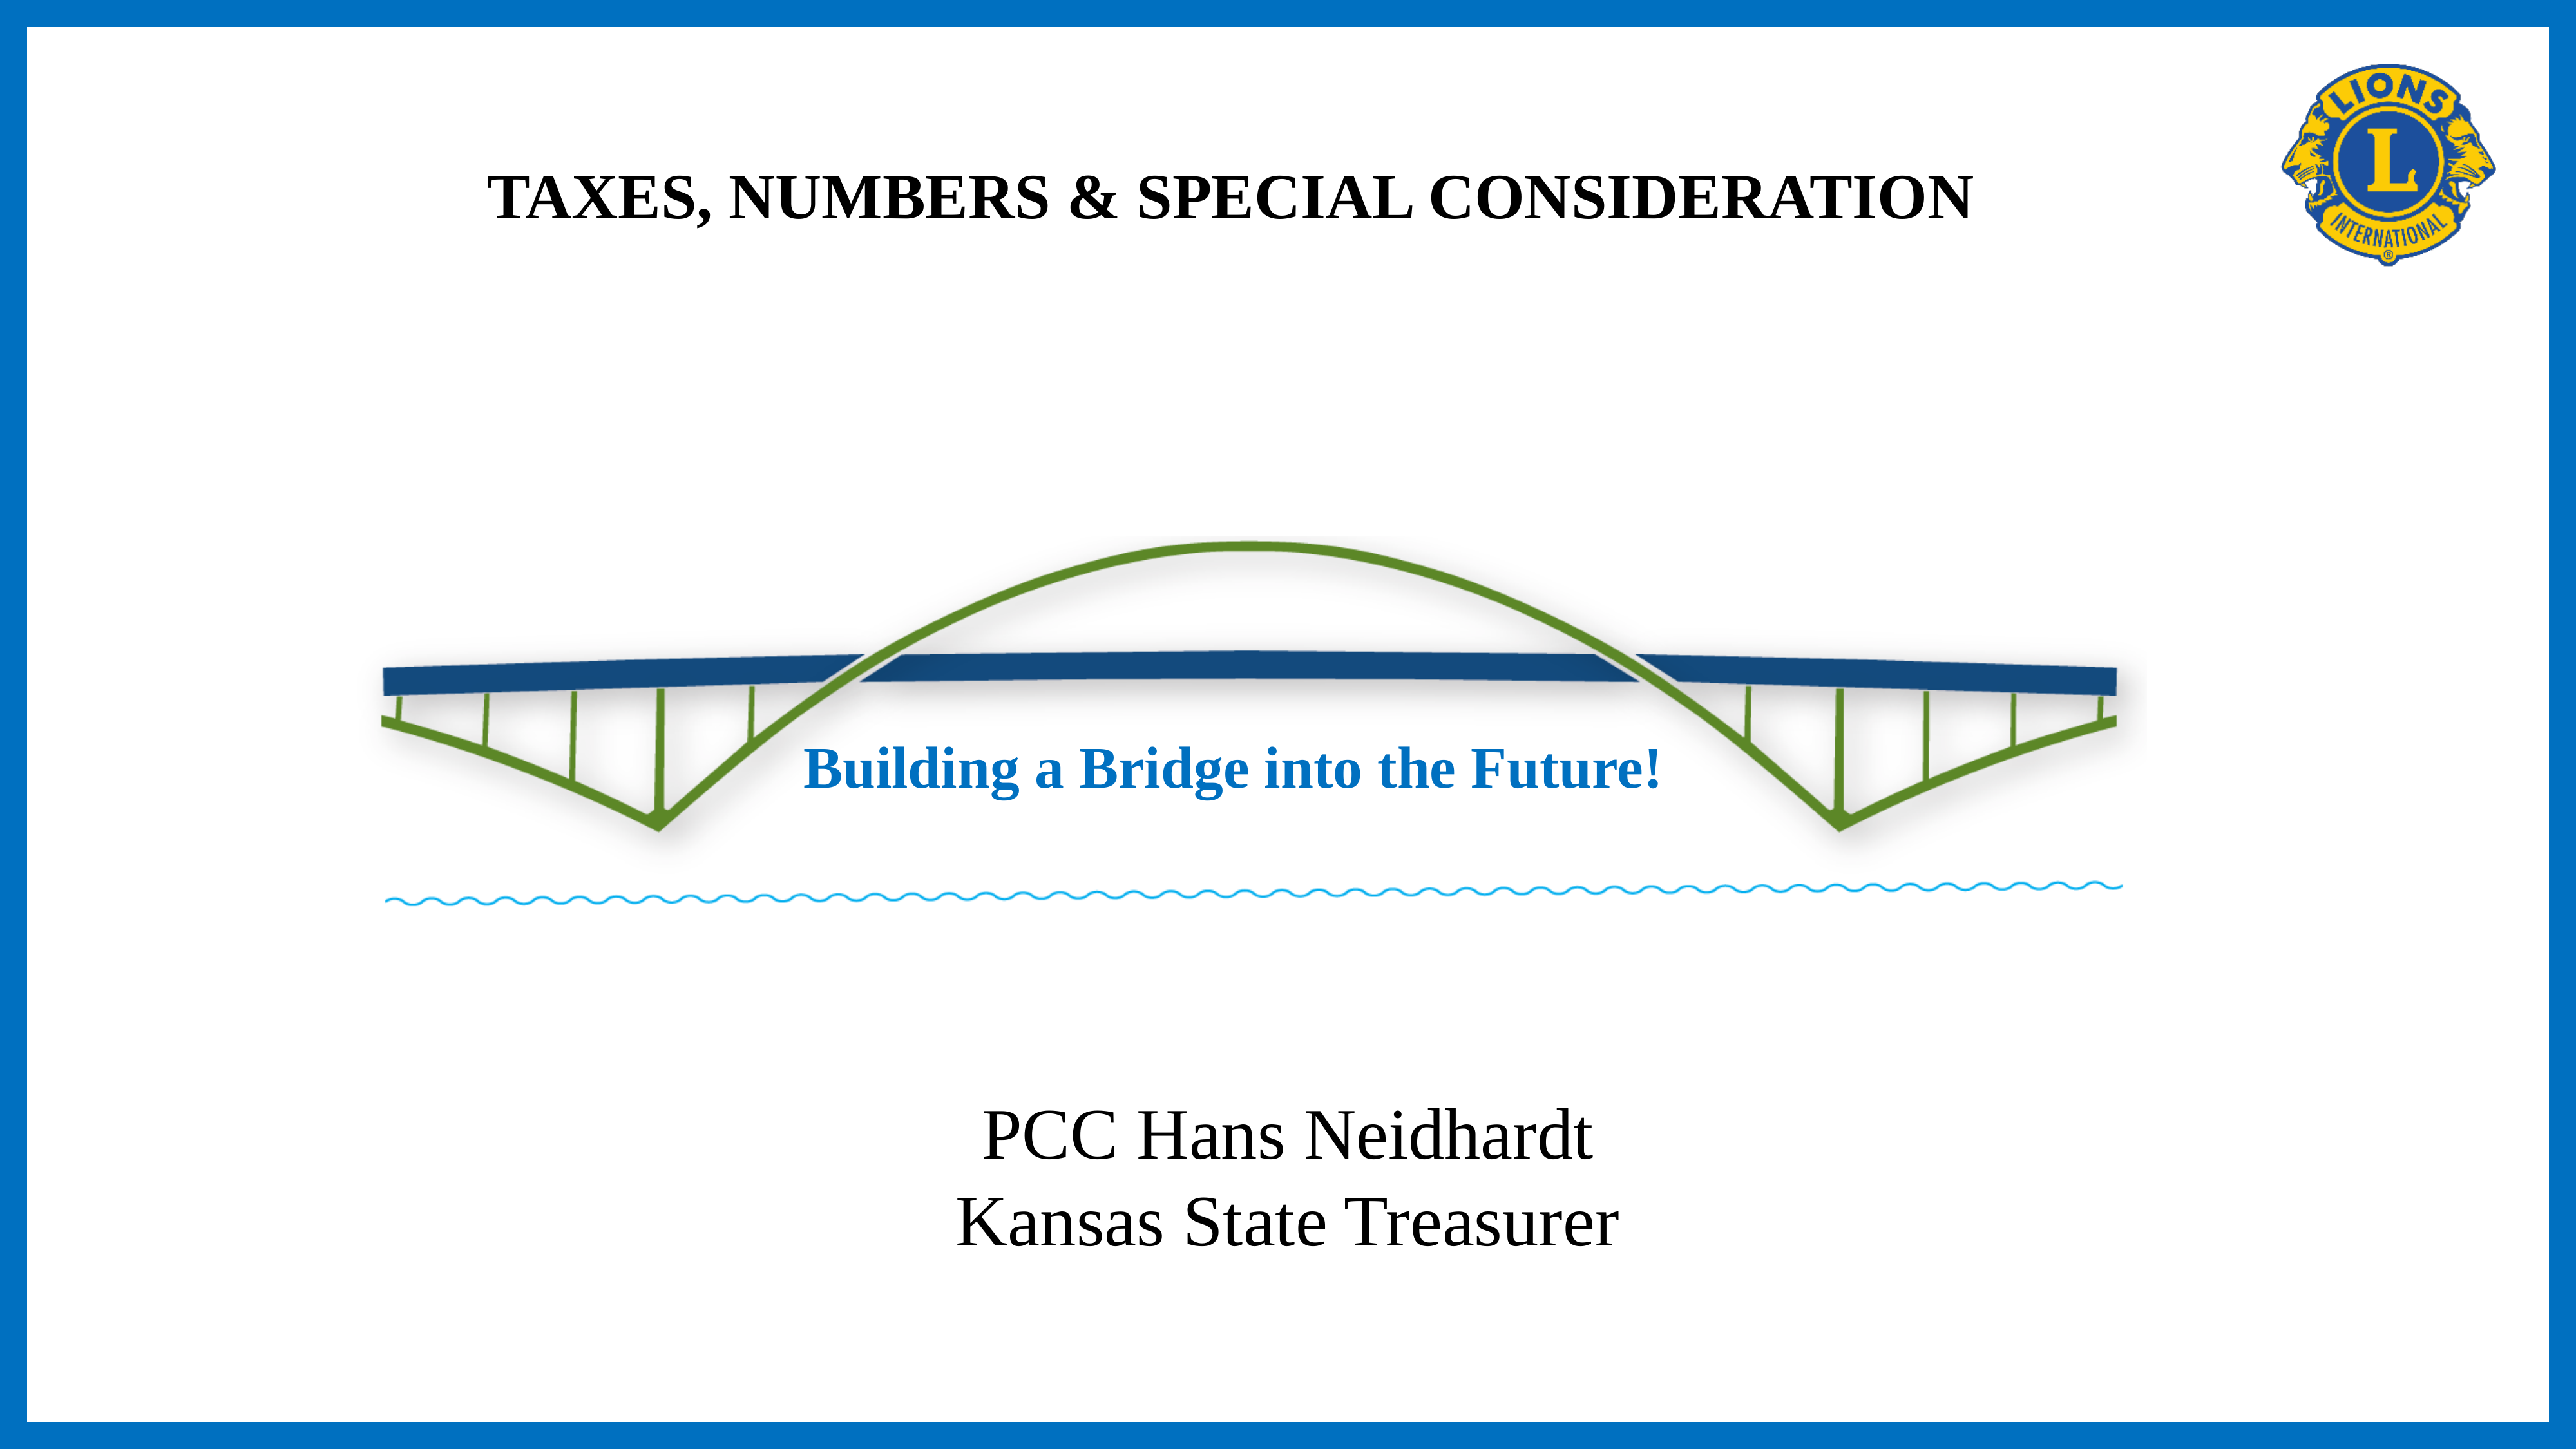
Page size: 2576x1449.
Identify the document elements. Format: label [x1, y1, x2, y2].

text_box [0, 0, 2576, 1449]
